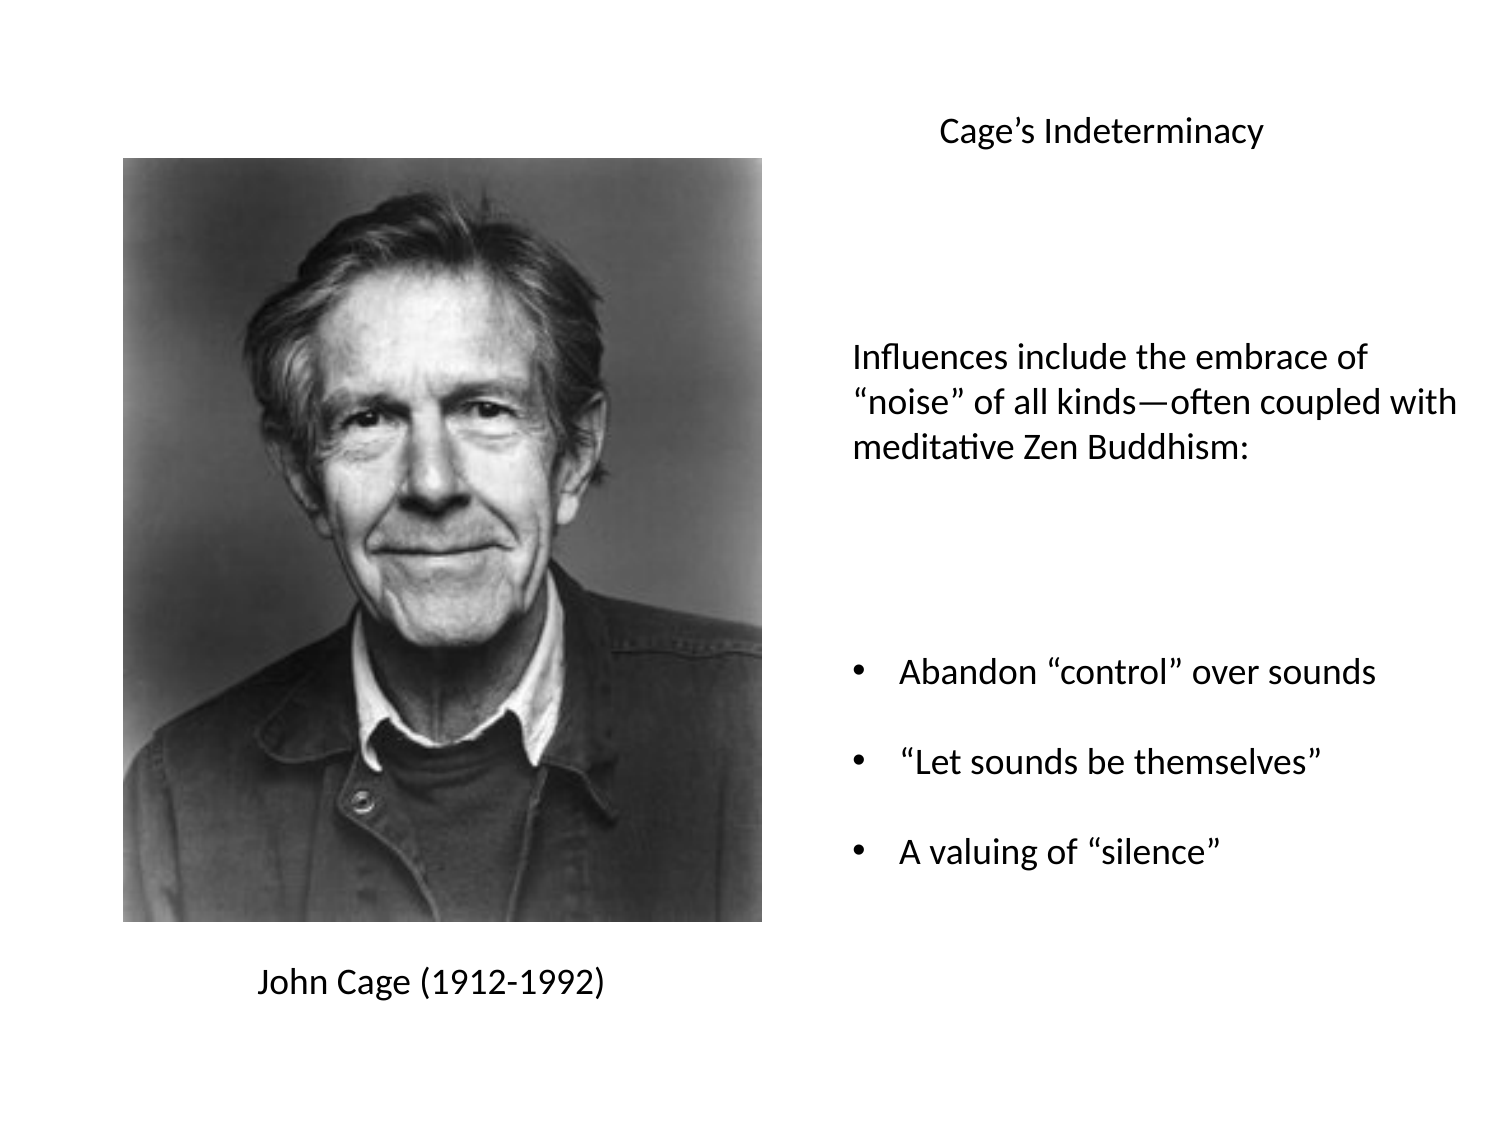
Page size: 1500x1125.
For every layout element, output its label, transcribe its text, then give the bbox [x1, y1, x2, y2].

picture [123, 158, 762, 922]
text_box John Cage (1912-1992) [242, 949, 643, 1010]
text_box Cage’s Indeterminacy [924, 98, 1300, 158]
text_box Influences include the embrace of “noise” of all kinds—often coupled with meditative Zen Buddhism: Abandon “control” over sounds “Let sounds be themselves” A valuing of “silence” [837, 324, 1475, 880]
